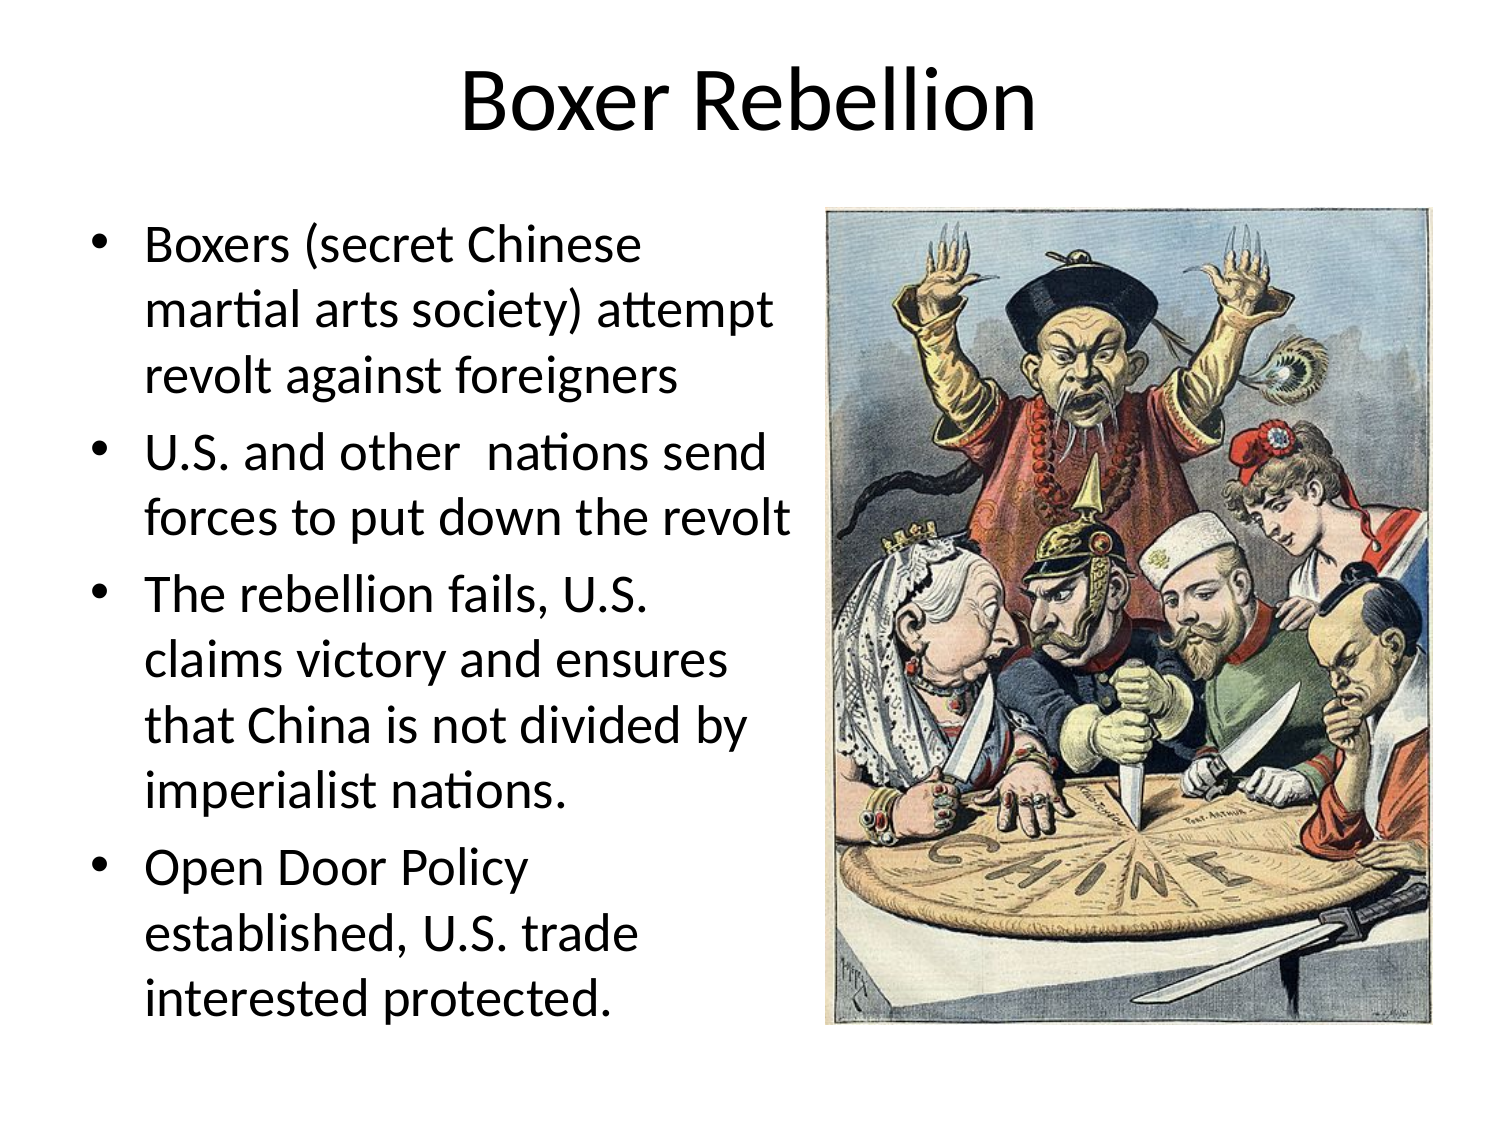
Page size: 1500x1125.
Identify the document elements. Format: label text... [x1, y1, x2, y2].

list Boxers (secret Chinese martial arts society) attempt revolt against foreigners U.S. and other nations send forces to put down the revolt The rebellion fails, U.S. claims victory and ensures that China is not divided by imperialist nations. Open Door Policy established, U.S. trade interested protected. [75, 200, 813, 1063]
picture [824, 207, 1433, 1026]
title Boxer Rebellion [75, 0, 1425, 188]
